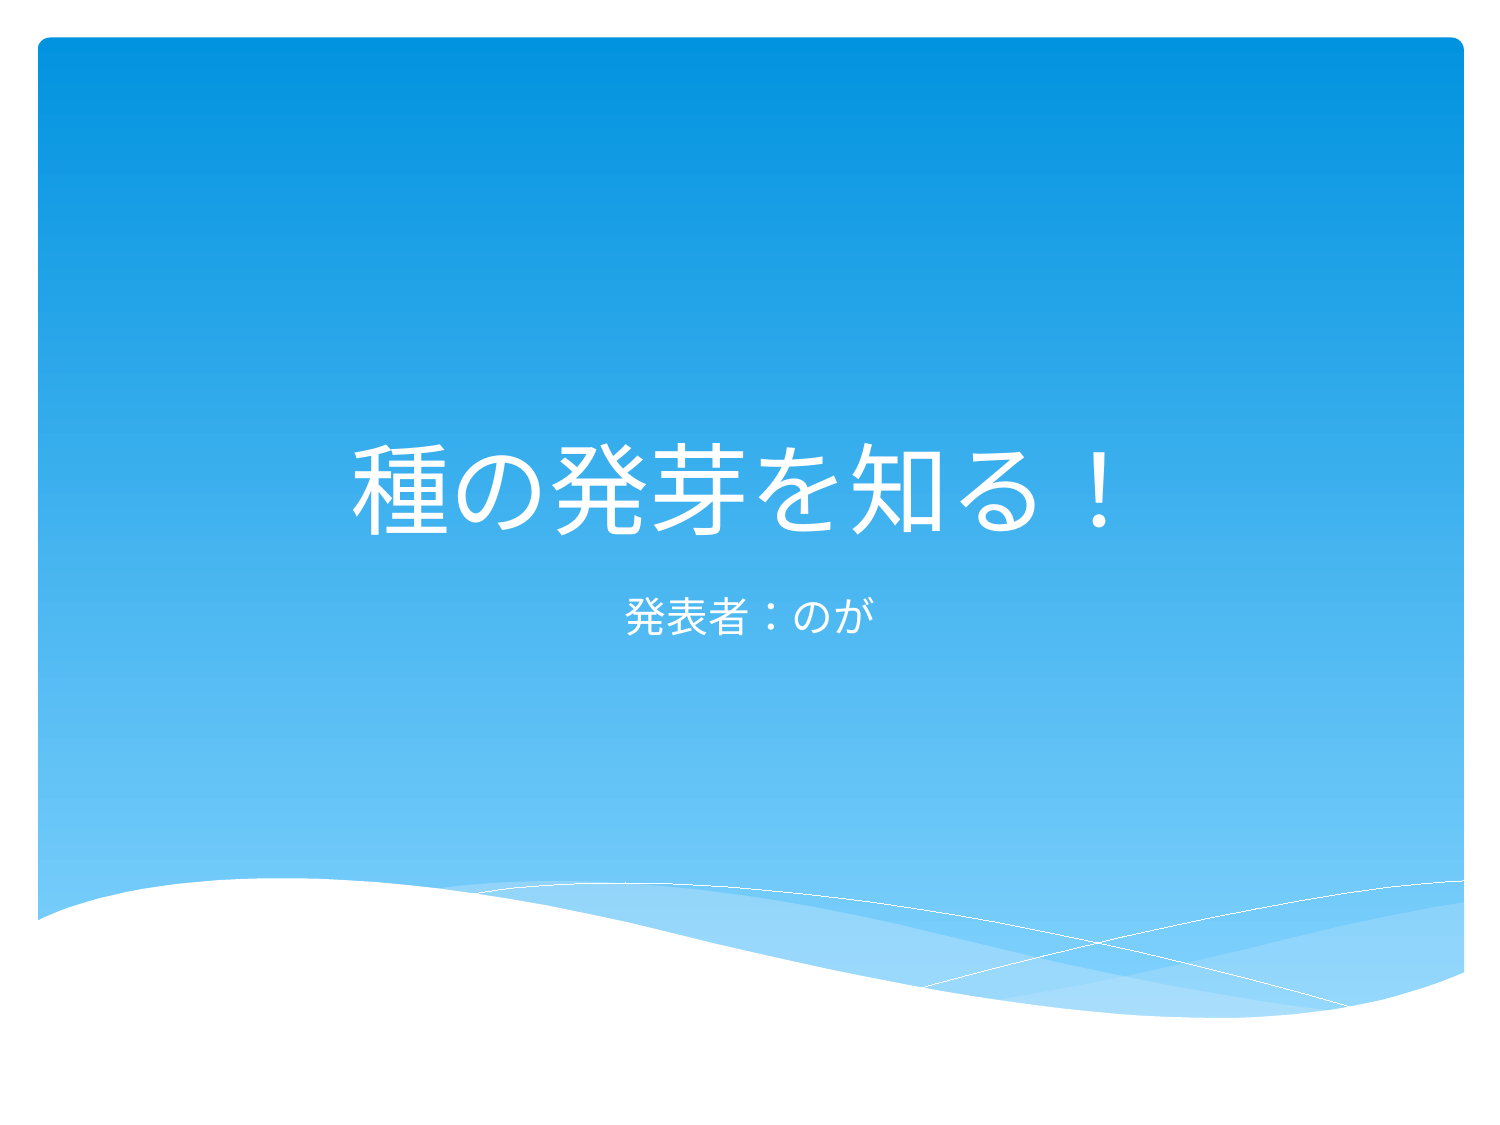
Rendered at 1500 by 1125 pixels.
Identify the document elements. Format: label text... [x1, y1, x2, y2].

subtitle 発表者：のが [225, 583, 1275, 825]
title 種の発芽を知る！ [112, 262, 1388, 555]
